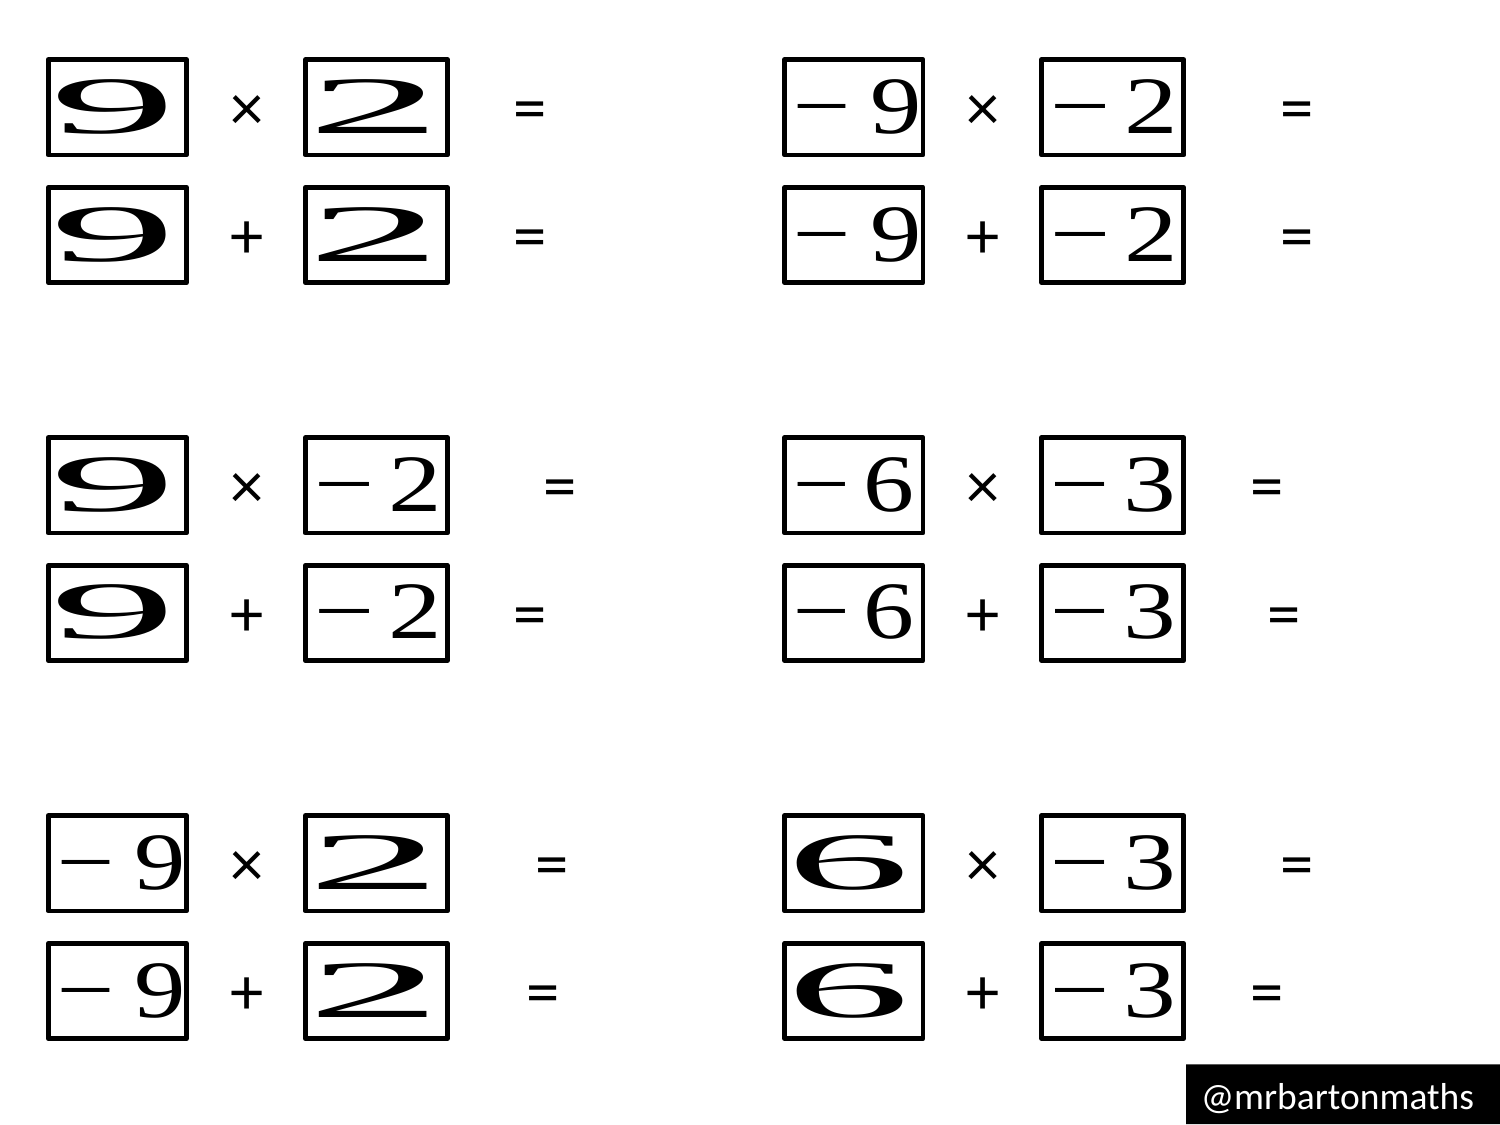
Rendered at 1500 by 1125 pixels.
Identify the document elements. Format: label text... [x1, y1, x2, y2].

text_box × [940, 434, 1026, 530]
text_box @mrbartonmaths [1186, 1064, 1500, 1125]
text_box + [940, 184, 1026, 280]
text_box + [940, 562, 1026, 658]
text_box × [203, 56, 290, 152]
text_box × [203, 812, 290, 908]
text_box × [203, 434, 290, 530]
text_box + [203, 940, 290, 1036]
text_box × [940, 812, 1026, 908]
text_box + [940, 940, 1026, 1036]
text_box + [203, 562, 290, 658]
text_box + [203, 184, 290, 280]
text_box × [940, 56, 1026, 152]
